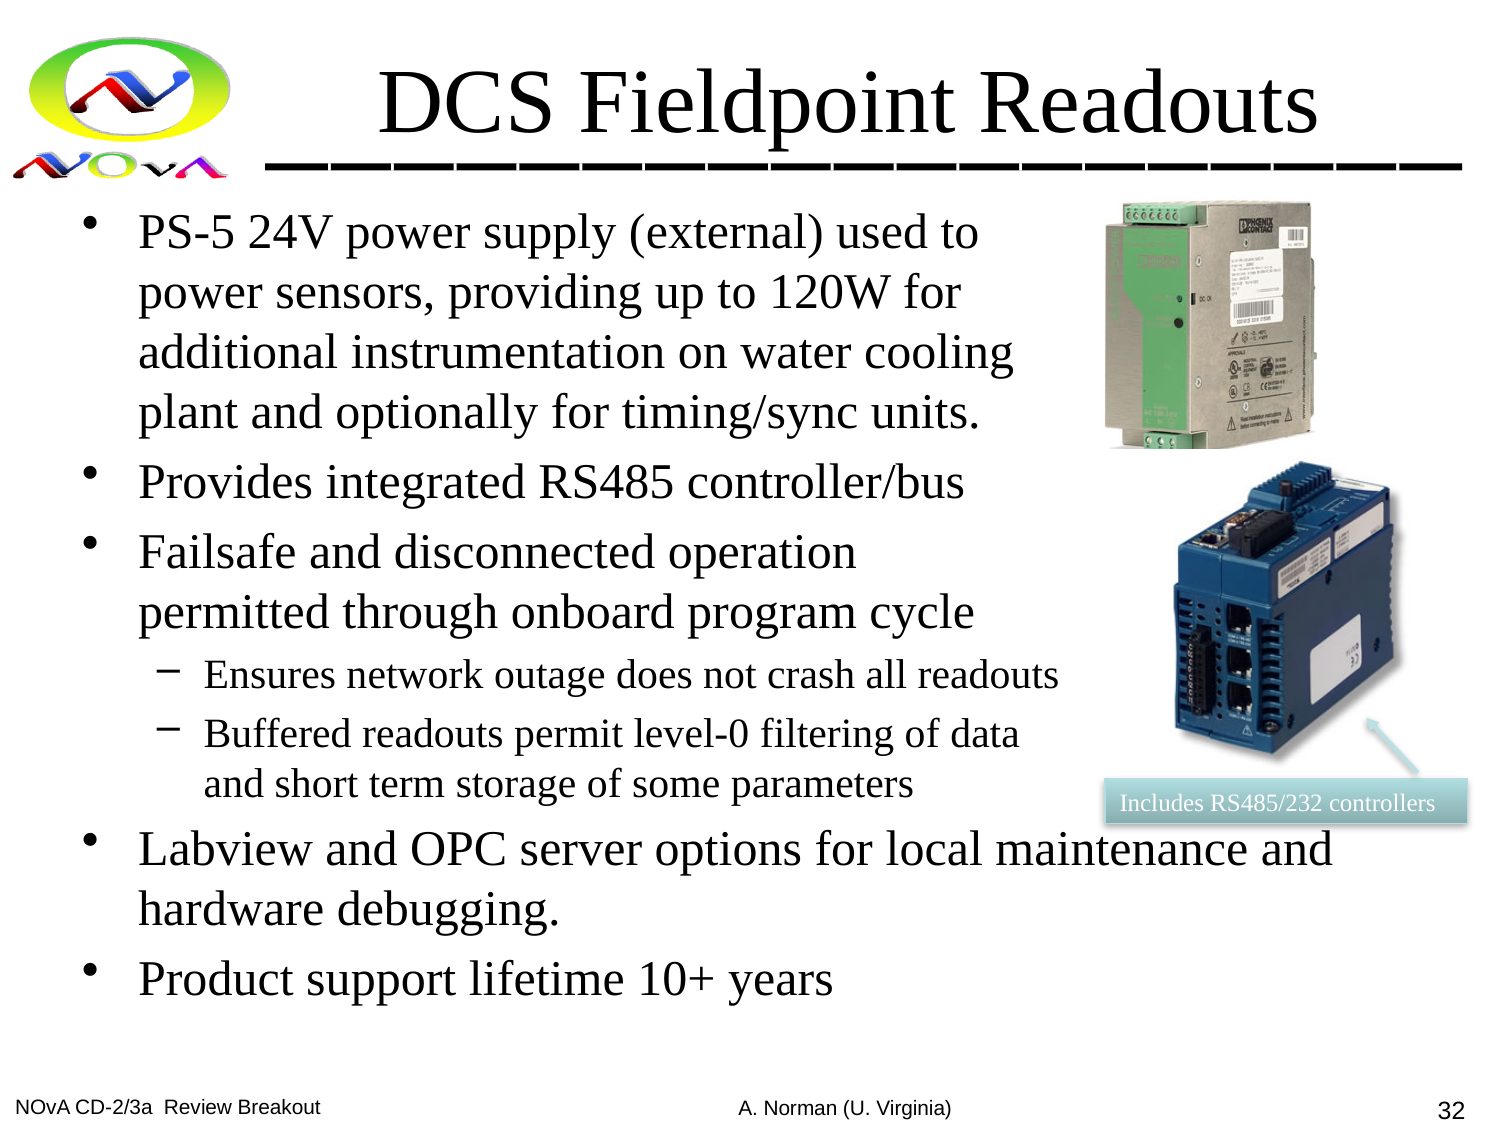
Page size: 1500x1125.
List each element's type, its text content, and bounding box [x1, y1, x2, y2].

footer A. Norman (U. Virginia) [564, 1086, 1127, 1125]
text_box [1364, 719, 1420, 772]
title DCS Fieldpoint Readouts [283, 39, 1416, 153]
picture [0, 36, 232, 182]
text_box Includes RS485/232 controllers [1104, 780, 1468, 824]
list PS-5 24V power supply (external) used to power sensors, providing up to 120W for additional instrumentation on water cooling plant and optionally for timing/sync units. Provides integrated RS485 controller/bus Failsafe and disconnected operation permitted through onboard program cycle Ensures network outage does not crash all readouts Buffered readouts permit level-0 filtering of data and short term storage of some parameters Labview and OPC server options for local maintenance and hardware debugging. Product support lifetime 10+ years [66, 191, 1418, 1033]
picture [1014, 187, 1500, 771]
slide_number 32 [1130, 1086, 1481, 1125]
slide_number NOvA CD-2/3a Review Breakout [0, 1085, 539, 1125]
